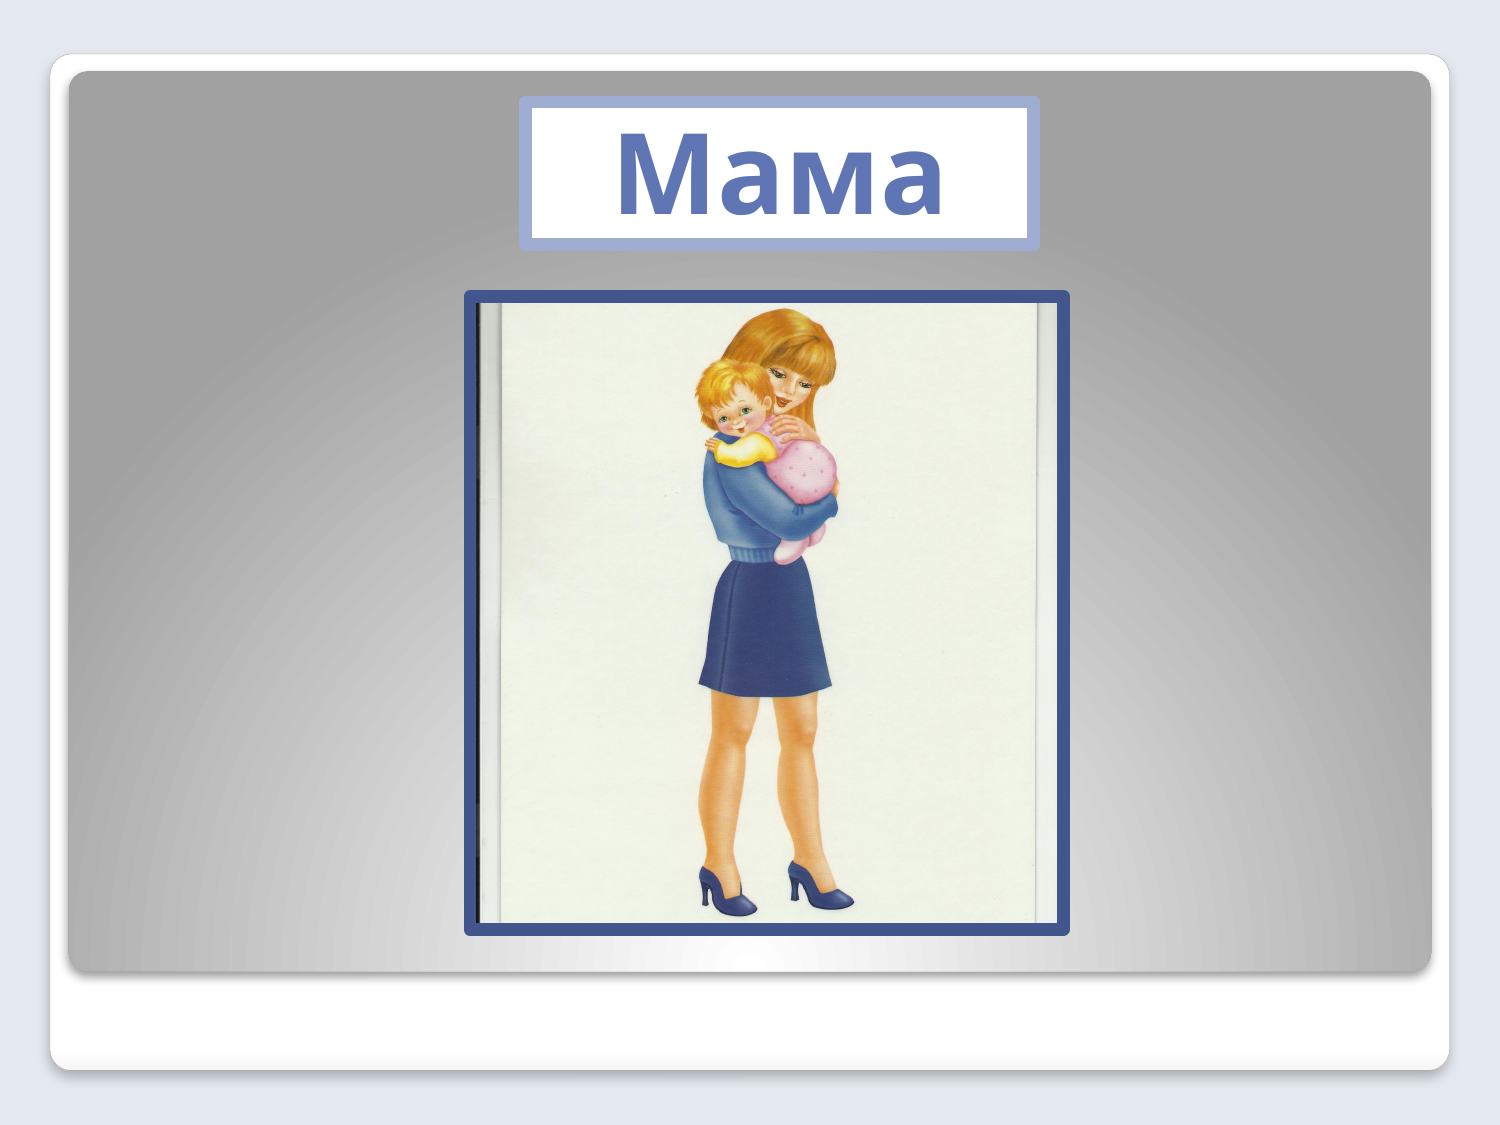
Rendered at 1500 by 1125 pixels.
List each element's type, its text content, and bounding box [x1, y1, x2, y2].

title Мама [522, 98, 1037, 248]
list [475, 302, 1058, 924]
